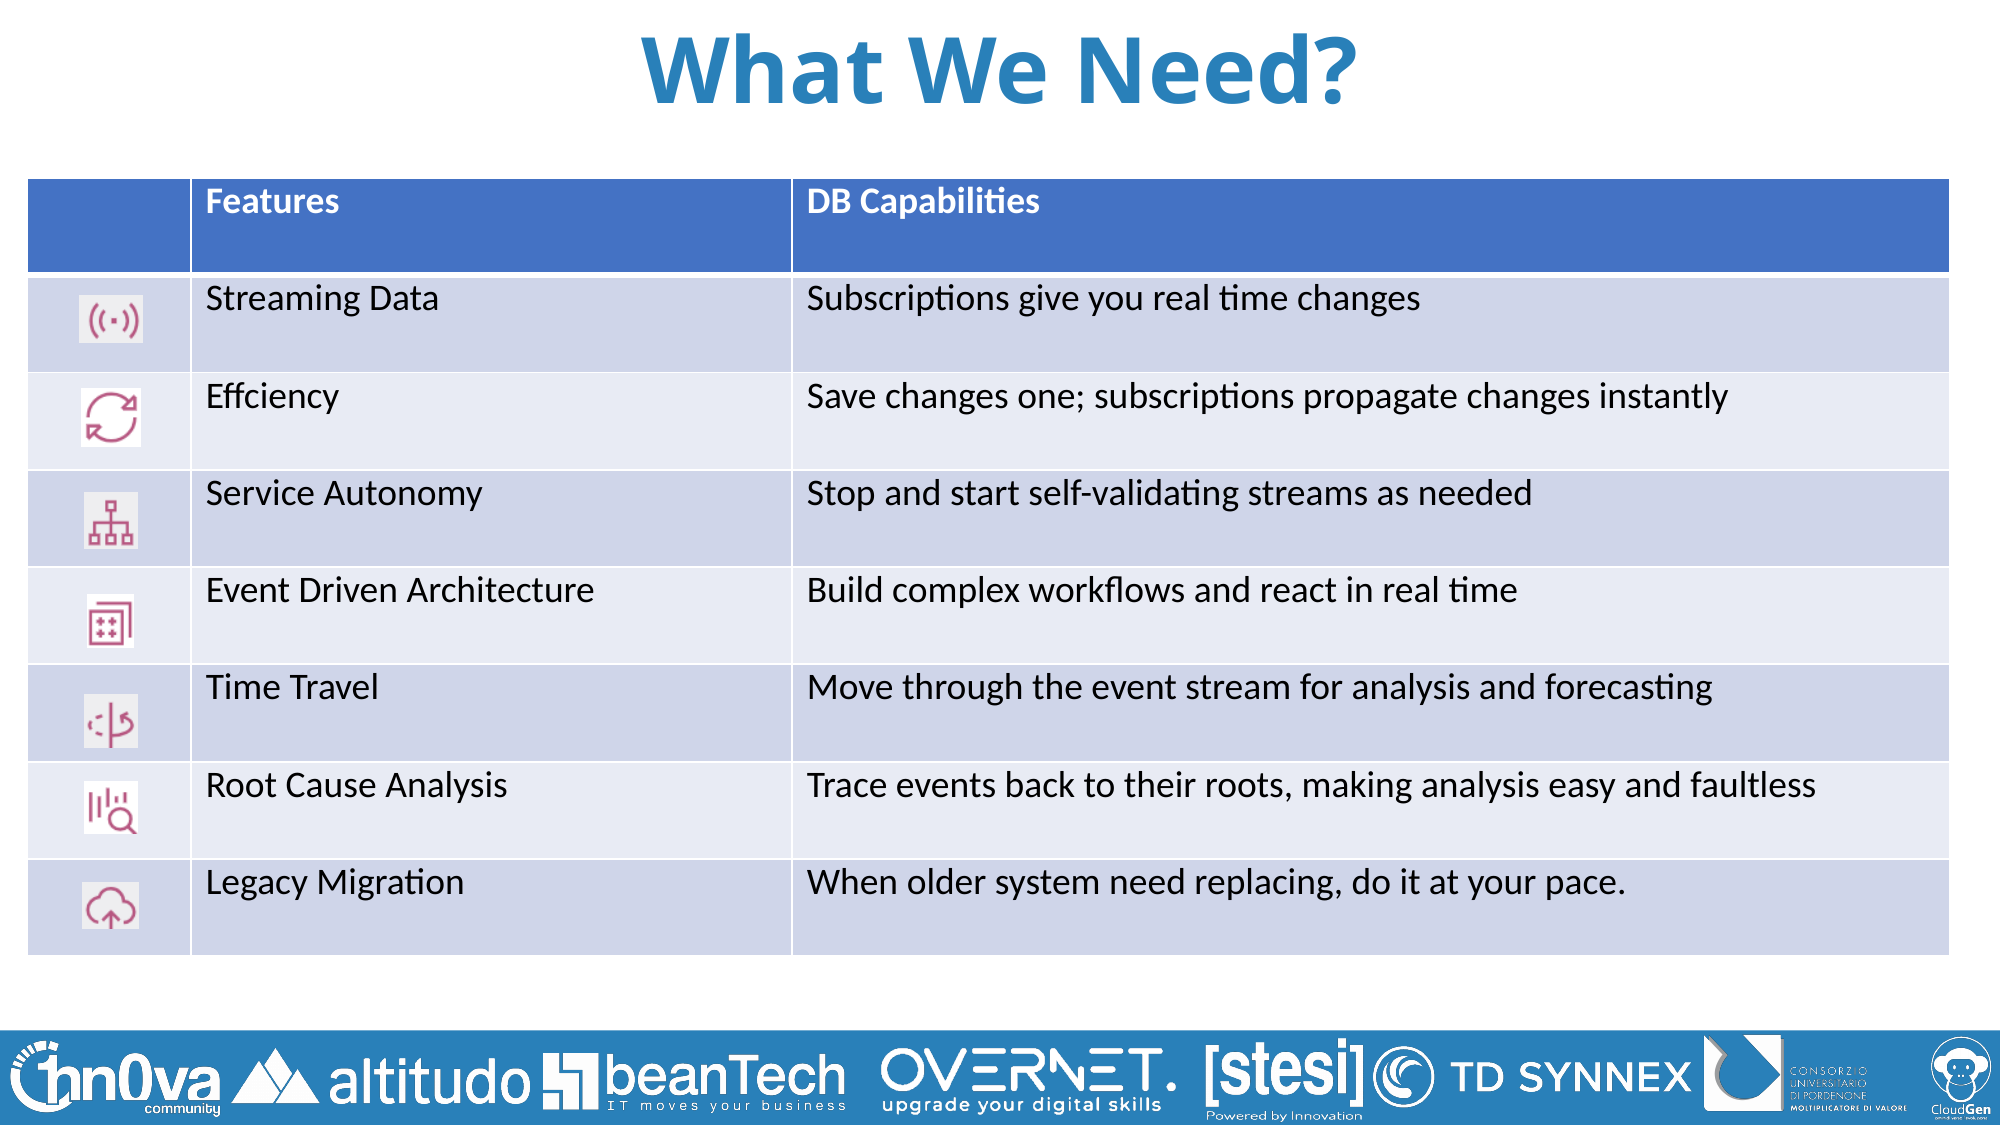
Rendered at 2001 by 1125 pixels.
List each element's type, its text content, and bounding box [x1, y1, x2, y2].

table_cell Service Autonomy [192, 471, 791, 566]
table_header DB Capabilities [793, 179, 1949, 272]
picture [9, 1038, 222, 1119]
table_cell [28, 471, 190, 566]
table_cell Stop and start self-validating streams as needed [793, 471, 1949, 566]
table_cell Move through the event stream for analysis and forecasting [793, 665, 1949, 761]
table_cell [28, 763, 190, 858]
table_cell When older system need replacing, do it at your pace. [793, 860, 1949, 955]
table_cell [28, 860, 190, 955]
picture [82, 882, 139, 929]
table_cell Time Travel [192, 665, 791, 761]
picture [84, 492, 138, 549]
table_cell Build complex workflows and react in real time [793, 568, 1949, 663]
table_cell [28, 373, 190, 469]
picture [543, 1053, 845, 1113]
table_cell Effciency [192, 373, 791, 469]
table_cell Legacy Migration [192, 860, 791, 955]
table_cell Save changes one; subscriptions propagate changes instantly [793, 373, 1949, 469]
table_cell Trace events back to their roots, making analysis easy and faultless [793, 763, 1949, 858]
picture [1920, 1028, 2000, 1125]
picture [84, 781, 138, 835]
table_cell [28, 278, 190, 372]
picture [867, 1041, 1188, 1119]
table_cell [28, 568, 190, 663]
table_header [28, 179, 190, 272]
table_cell Event Driven Architecture [192, 568, 791, 663]
picture [1204, 990, 1693, 1125]
picture [87, 594, 134, 648]
table_cell Subscriptions give you real time changes [793, 278, 1949, 372]
picture [1696, 1032, 1918, 1117]
table_cell Streaming Data [192, 278, 791, 372]
table_cell [28, 665, 190, 761]
picture [81, 388, 141, 447]
picture [84, 693, 138, 748]
picture [231, 1048, 530, 1104]
table_cell Root Cause Analysis [192, 763, 791, 858]
picture [78, 295, 143, 343]
table_header Features [192, 179, 791, 272]
title What We Need? [0, 3, 2000, 144]
